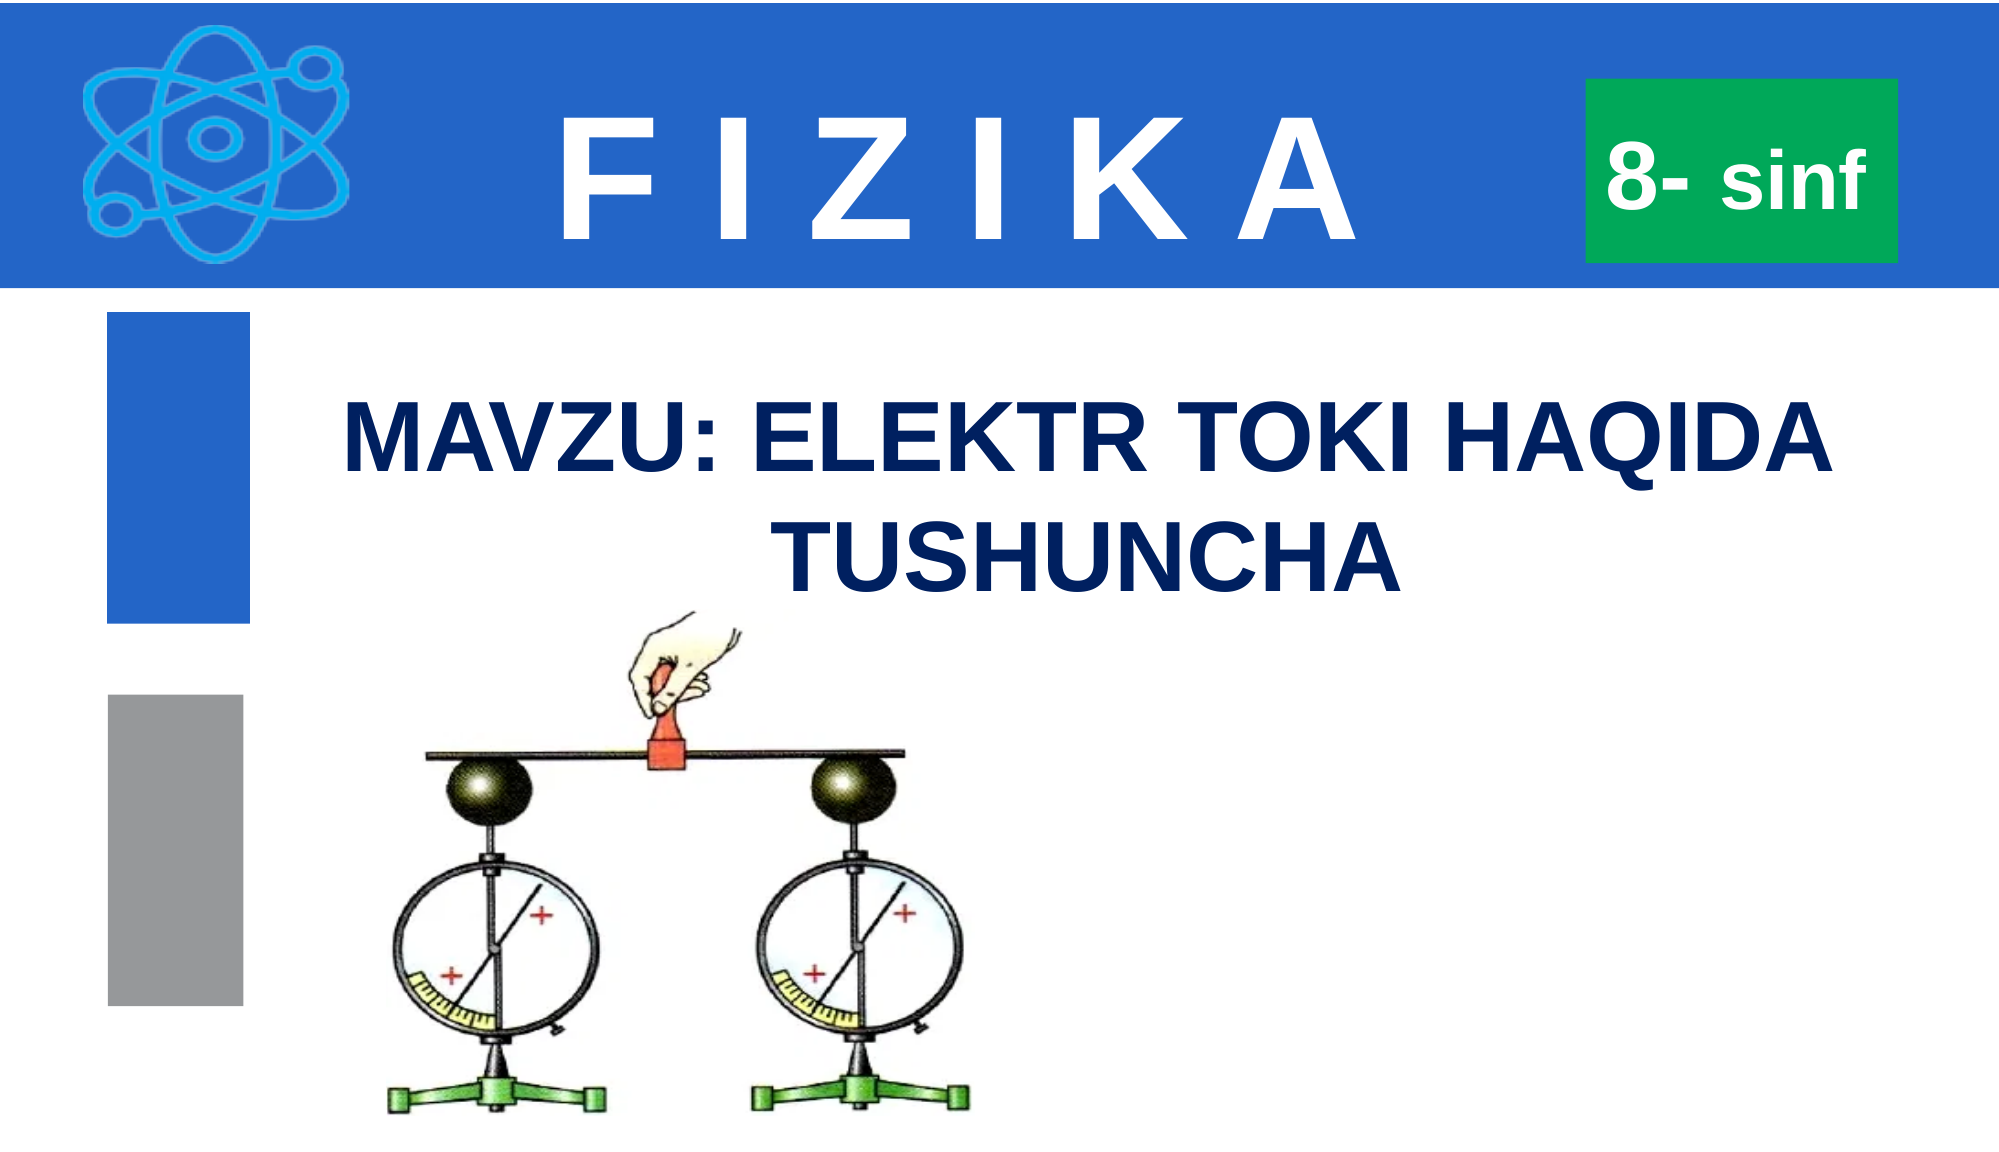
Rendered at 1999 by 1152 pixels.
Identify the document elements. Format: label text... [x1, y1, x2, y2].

text_box [83, 25, 350, 264]
text_box [0, 3, 1999, 289]
text_box MAVZU: ELEKTR TOKI HAQIDA TUSHUNCHA [271, 366, 1899, 612]
text_box F I Z I K A [418, 58, 1492, 275]
text_box [1585, 78, 1899, 264]
text_box [107, 312, 250, 624]
picture [386, 609, 975, 1116]
text_box 8- sinf [1579, 106, 1893, 229]
text_box [107, 694, 244, 1007]
